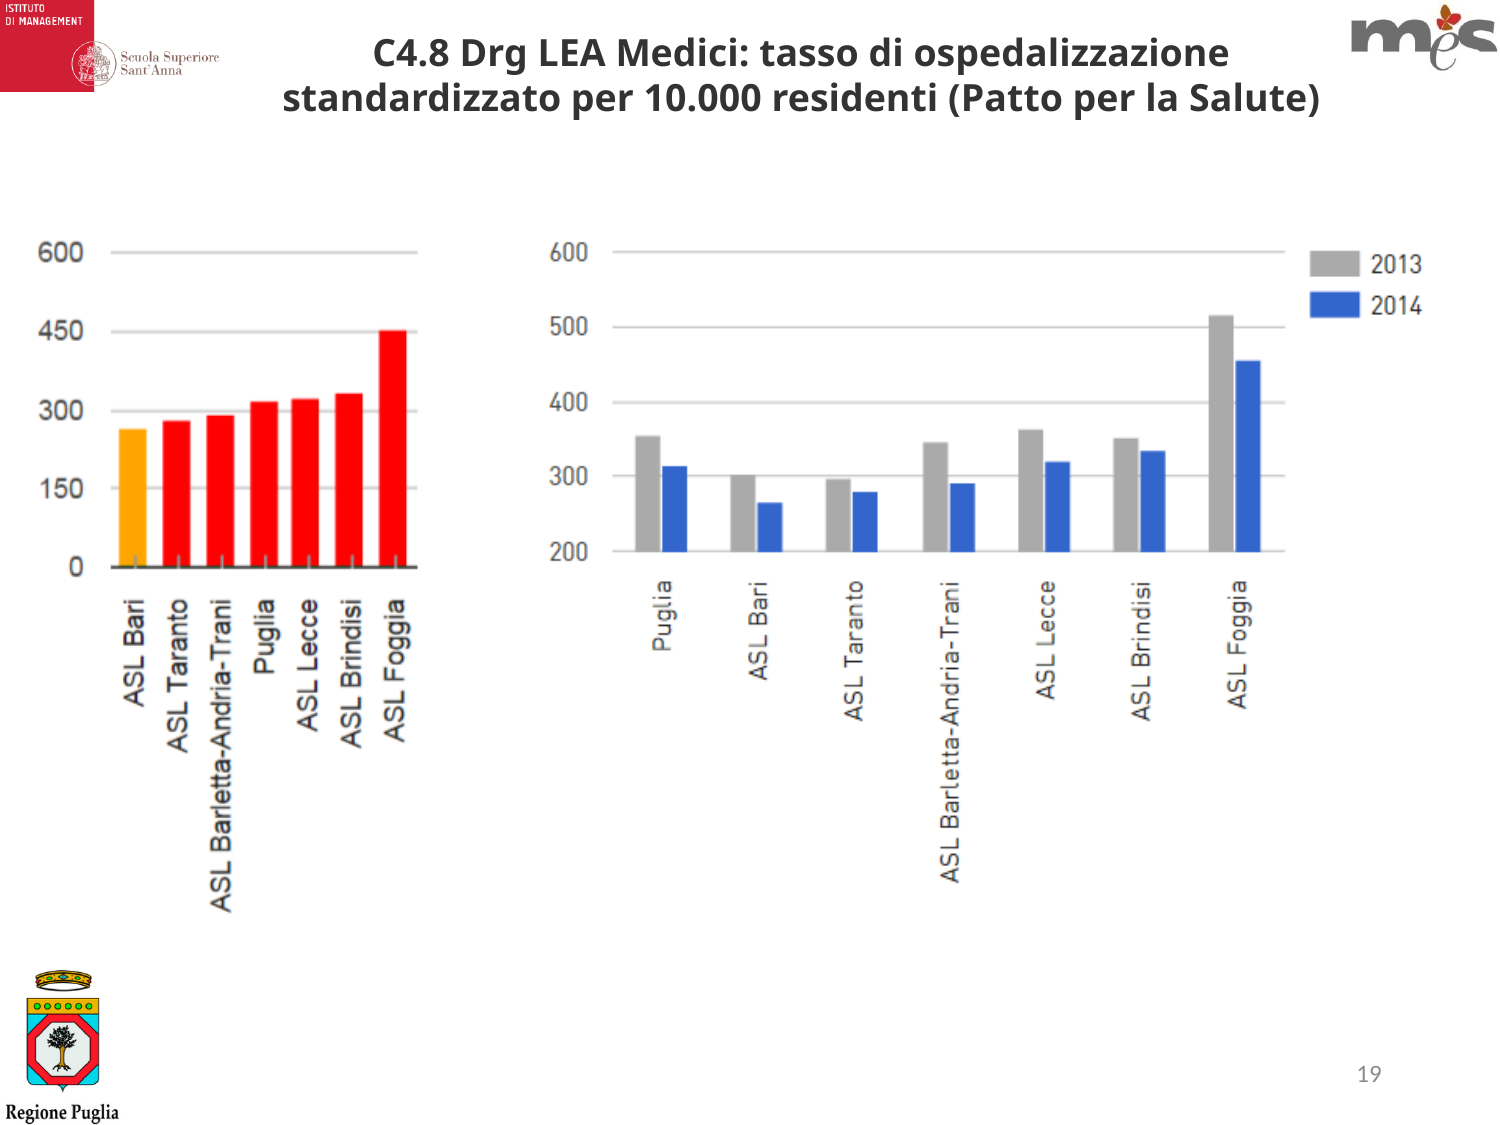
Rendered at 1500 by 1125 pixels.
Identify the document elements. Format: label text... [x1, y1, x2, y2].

picture [25, 222, 452, 959]
slide_number 19 [1059, 1042, 1397, 1103]
picture [0, 0, 219, 92]
picture [545, 240, 1431, 897]
text_box C4.8 Drg LEA Medici: tasso di ospedalizzazione standardizzato per 10.000 residenti (Patto per la Salute) [264, 21, 1340, 127]
picture [1339, 0, 1500, 77]
picture [2, 969, 126, 1125]
